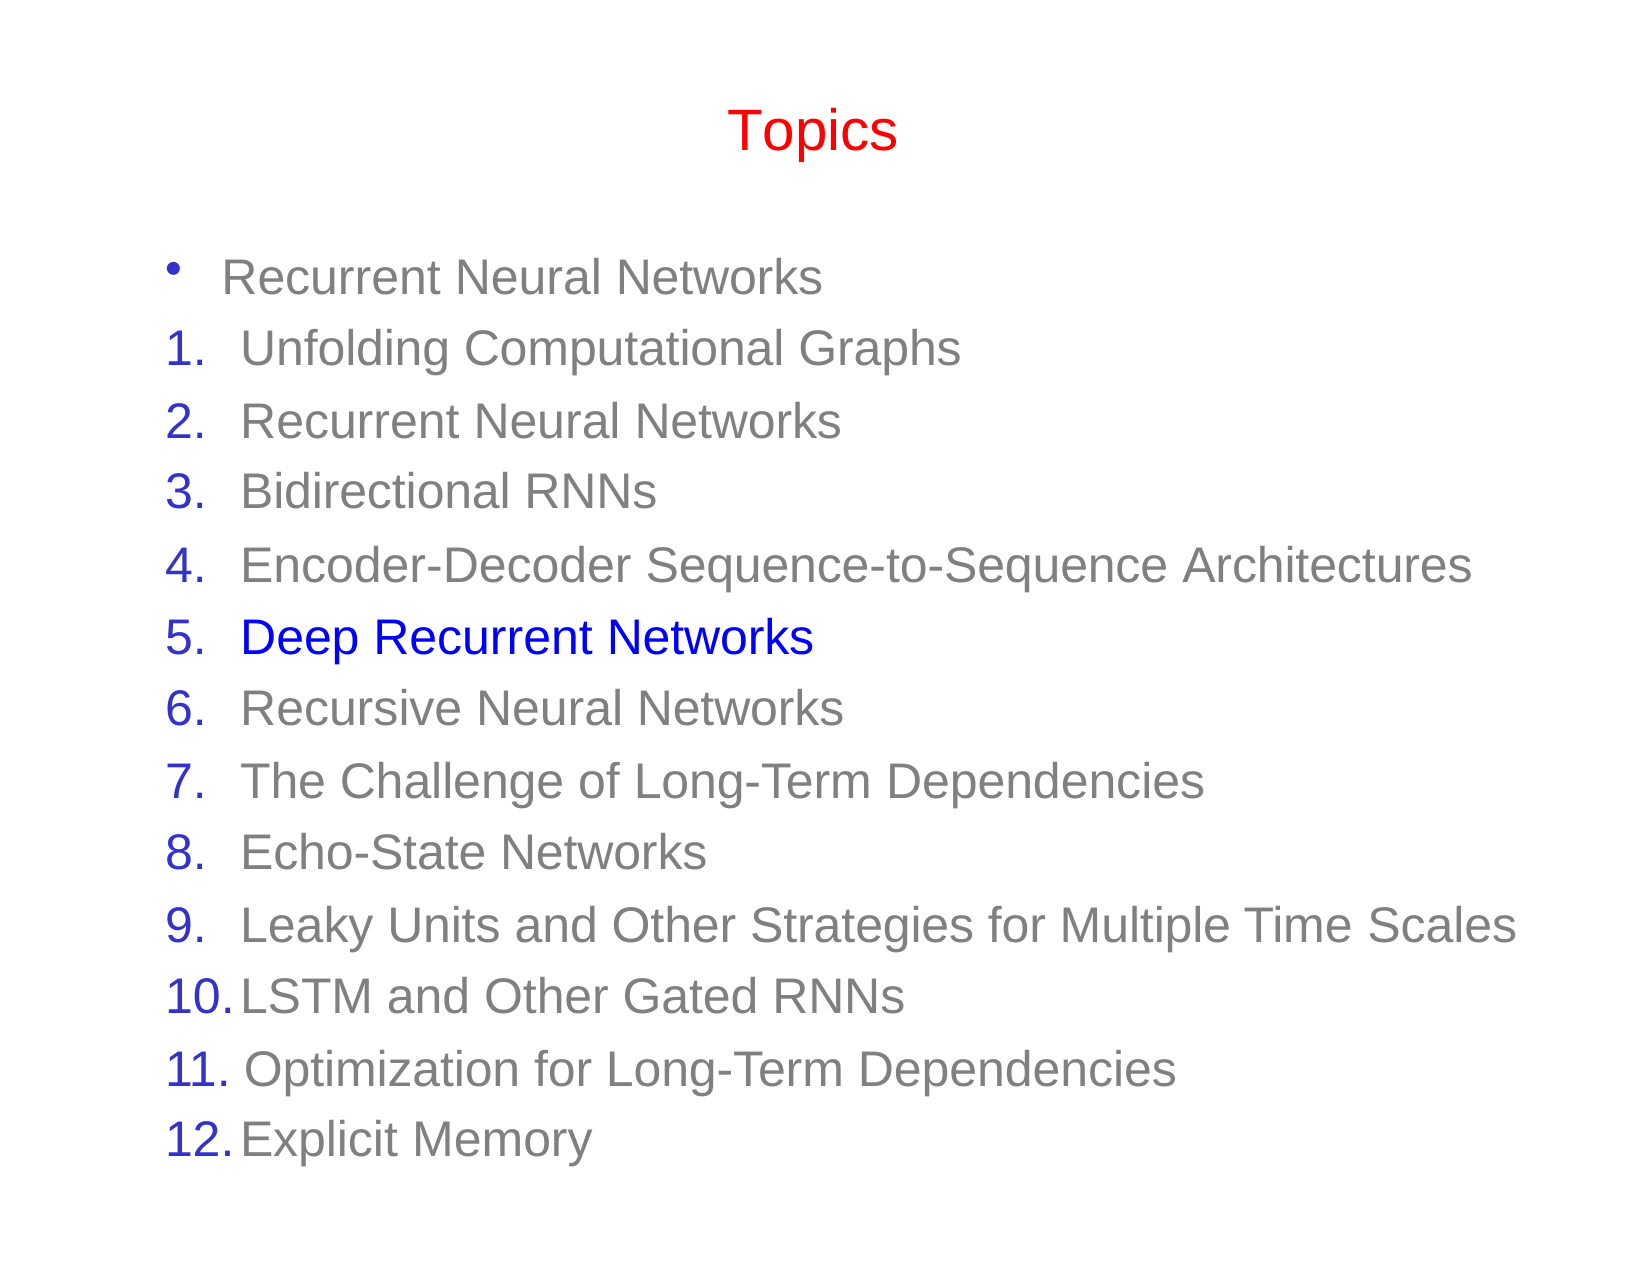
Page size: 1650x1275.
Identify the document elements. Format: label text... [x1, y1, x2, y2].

text_box Optimization for Long-Term Dependencies Explicit Memory [162, 1023, 1189, 1167]
list Recurrent Neural Networks Unfolding Computational Graphs Recurrent Neural Networks Bidirectional RNNs Encoder-Decoder Sequence-to-Sequence Architectures Deep Recurrent Networks Recursive Neural Networks The Challenge of Long-Term Dependencies Echo-State Networks Leaky Units and Other Strategies for Multiple Time Scales LSTM and Other Gated RNNs [163, 232, 1527, 1024]
title Topics [725, 90, 902, 232]
